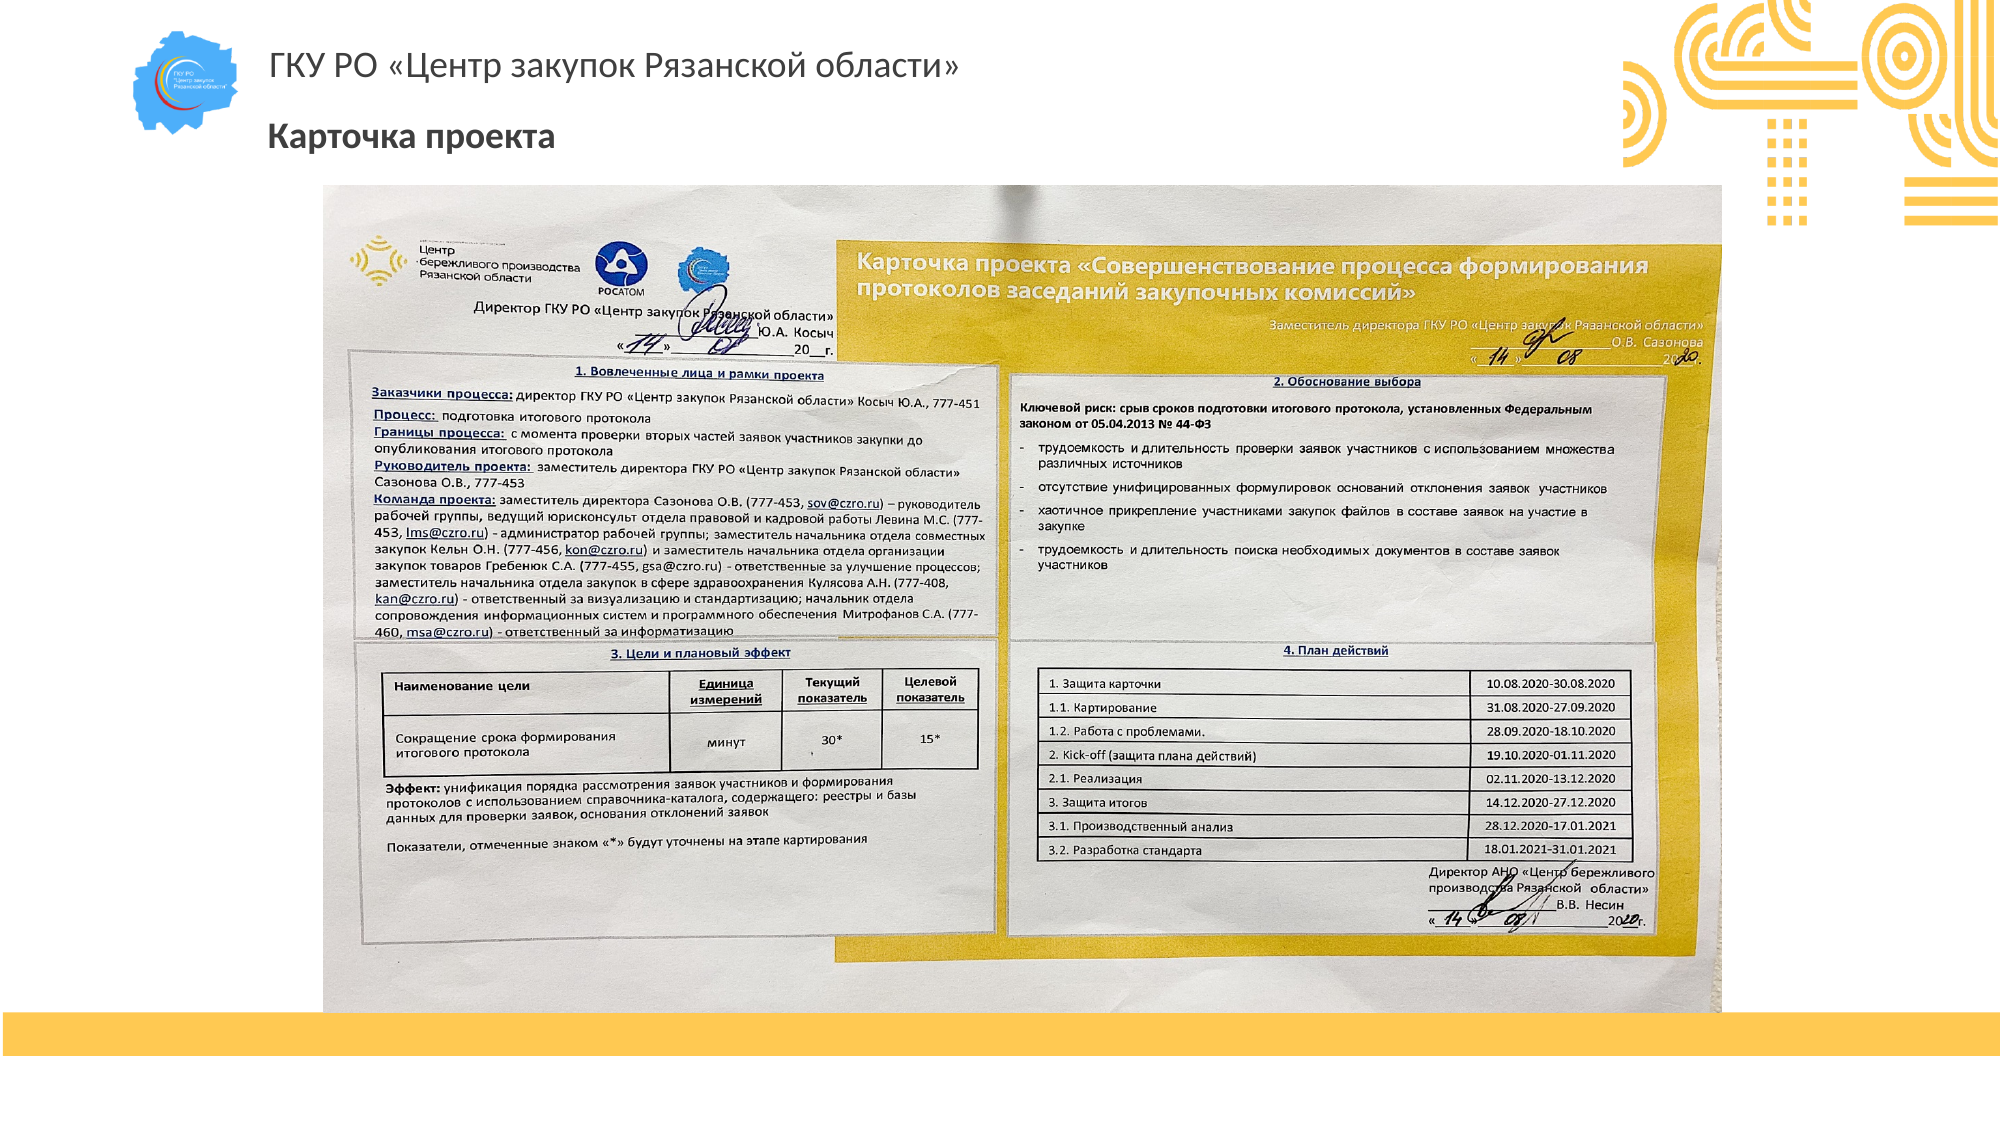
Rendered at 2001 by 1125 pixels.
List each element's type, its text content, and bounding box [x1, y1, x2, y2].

picture [116, 14, 254, 152]
picture [323, 0, 1998, 1013]
text_box [425, 0, 1506, 110]
text_box Карточка проекта [267, 110, 1604, 156]
text_box ГКУ РО «Центр закупок Рязанской области» [258, 32, 1227, 93]
text_box [2, 1012, 2000, 1056]
